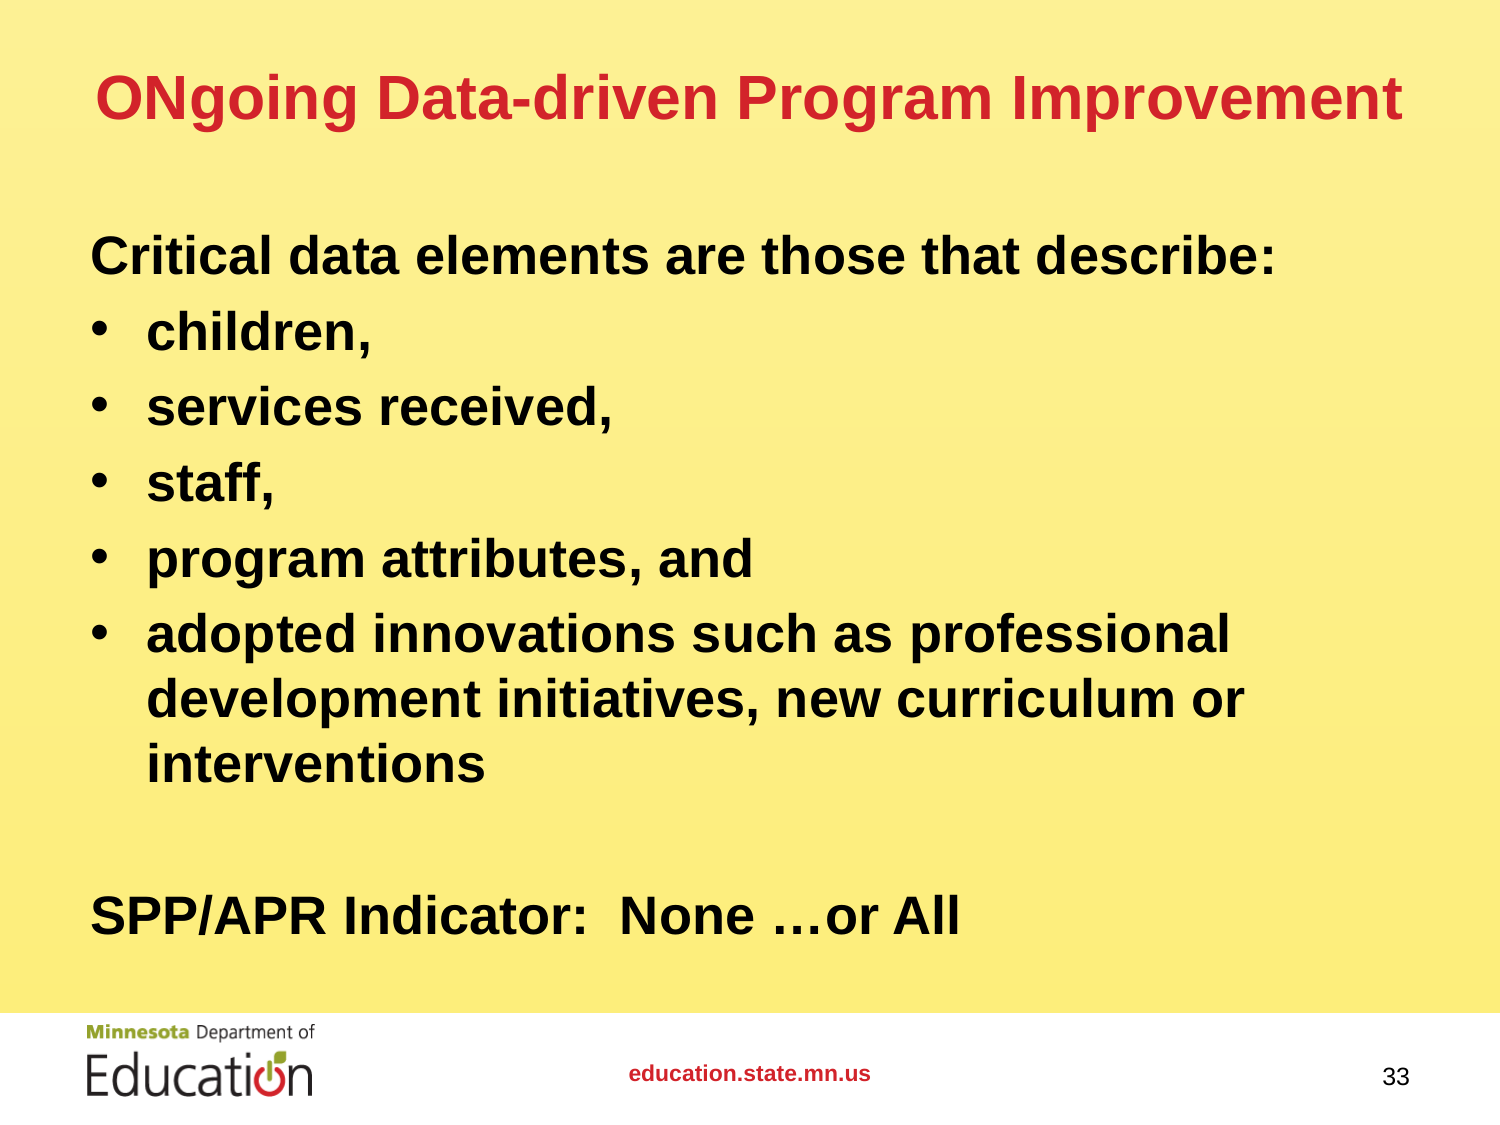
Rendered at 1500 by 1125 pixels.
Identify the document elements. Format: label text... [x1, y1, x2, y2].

slide_number 33 [1074, 1052, 1425, 1113]
list Critical data elements are those that describe: children, services received, staff, program attributes, and adopted innovations such as professional development initiatives, new curriculum or interventions SPP/APR Indicator: None …or All [75, 212, 1463, 1018]
picture [87, 1024, 315, 1097]
footer education.state.mn.us [512, 1042, 988, 1103]
title ONgoing Data-driven Program Improvement [75, 50, 1425, 238]
